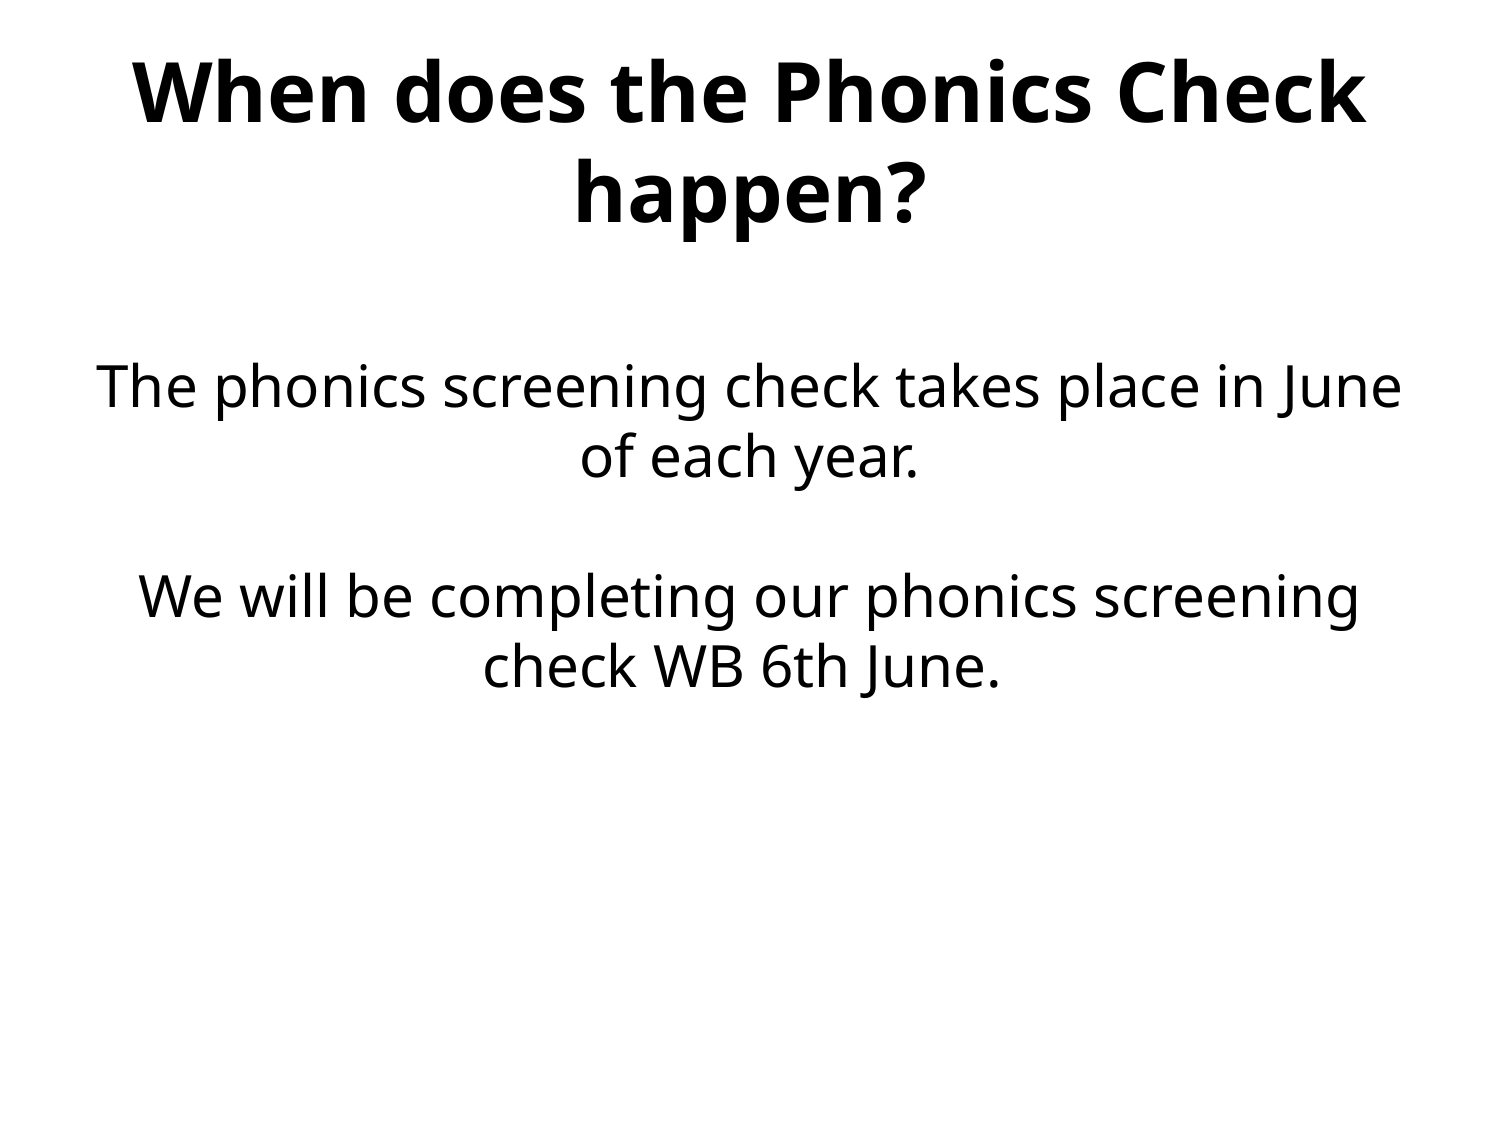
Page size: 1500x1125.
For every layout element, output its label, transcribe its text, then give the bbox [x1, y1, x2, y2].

list The phonics screening check takes place in June of each year. We will be completing our phonics screening check WB 6th June. [75, 342, 1425, 1085]
title When does the Phonics Check happen? [75, 45, 1425, 233]
